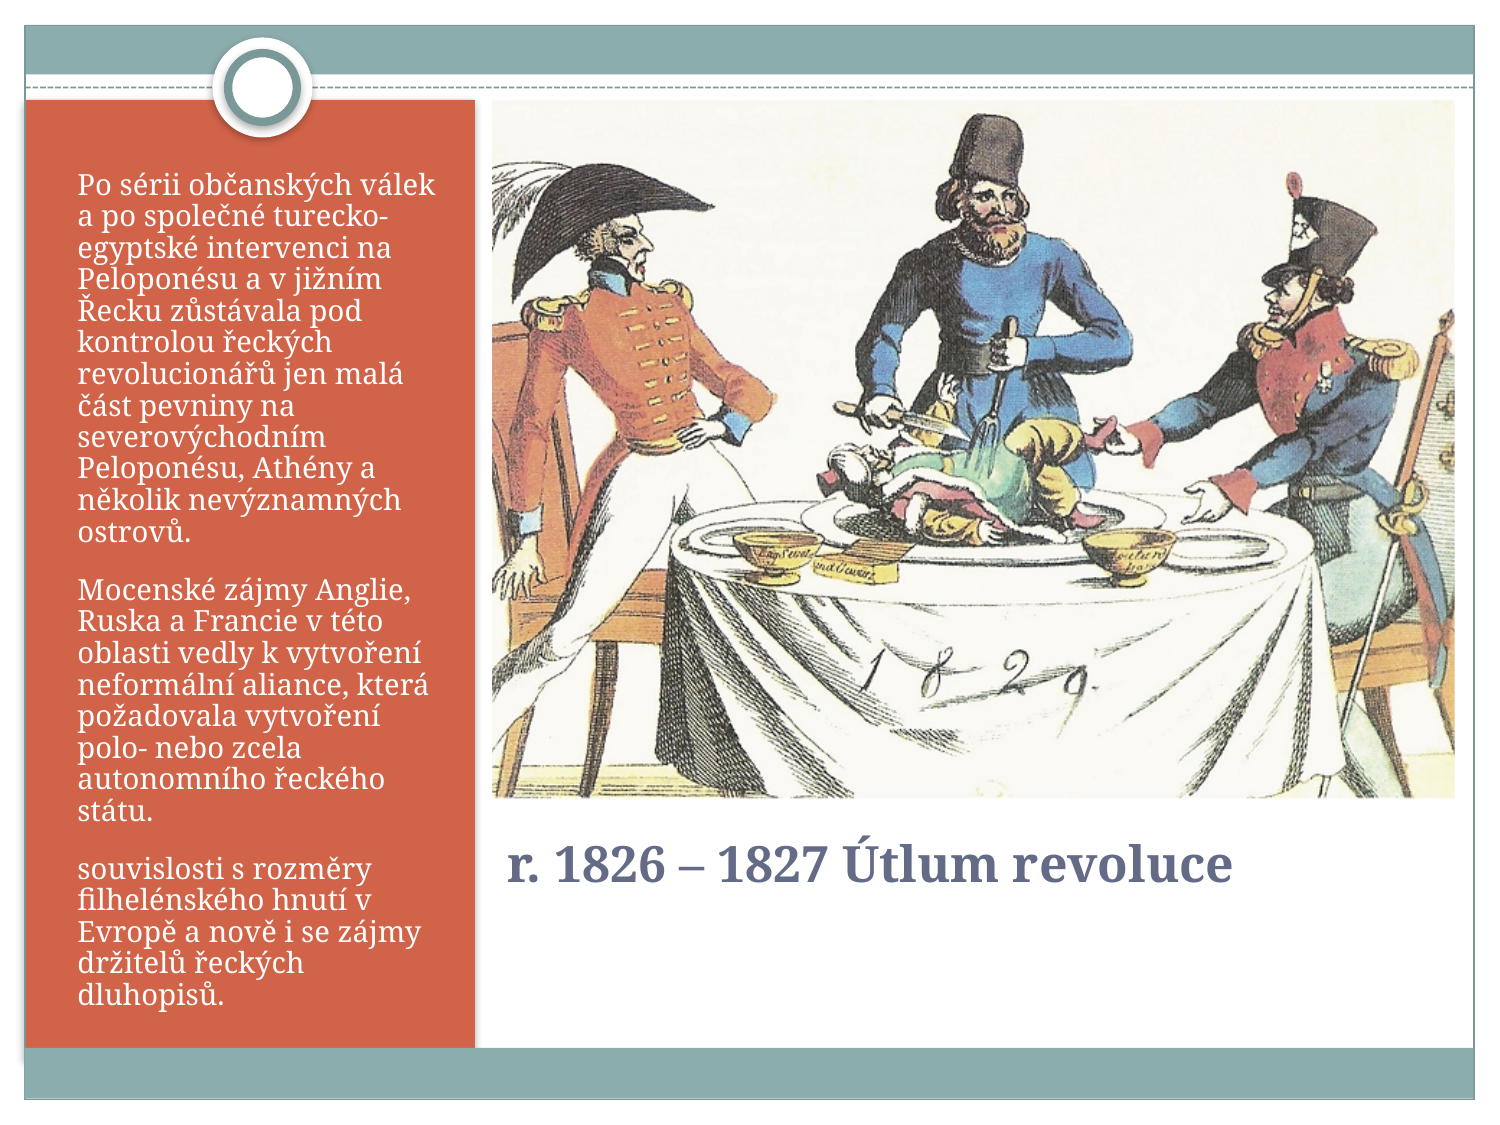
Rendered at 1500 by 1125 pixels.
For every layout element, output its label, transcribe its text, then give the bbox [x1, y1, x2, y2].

title r. 1826 – 1827 Útlum revoluce [492, 825, 1455, 1025]
picture [491, 99, 1455, 801]
list Po sérii občanských válek a po společné turecko-egyptské intervenci na Peloponésu a v jižním Řecku zůstávala pod kontrolou řeckých revolucionářů jen malá část pevniny na severovýchodním Peloponésu, Athény a několik nevýznamných ostrovů. Mocenské zájmy Anglie, Ruska a Francie v této oblasti vedly k vytvoření neformální aliance, která požadovala vytvoření polo- nebo zcela autonomního řeckého státu. souvislosti s rozměry filhelénského hnutí v Evropě a nově i se zájmy držitelů řeckých dluhopisů. [62, 162, 463, 1025]
